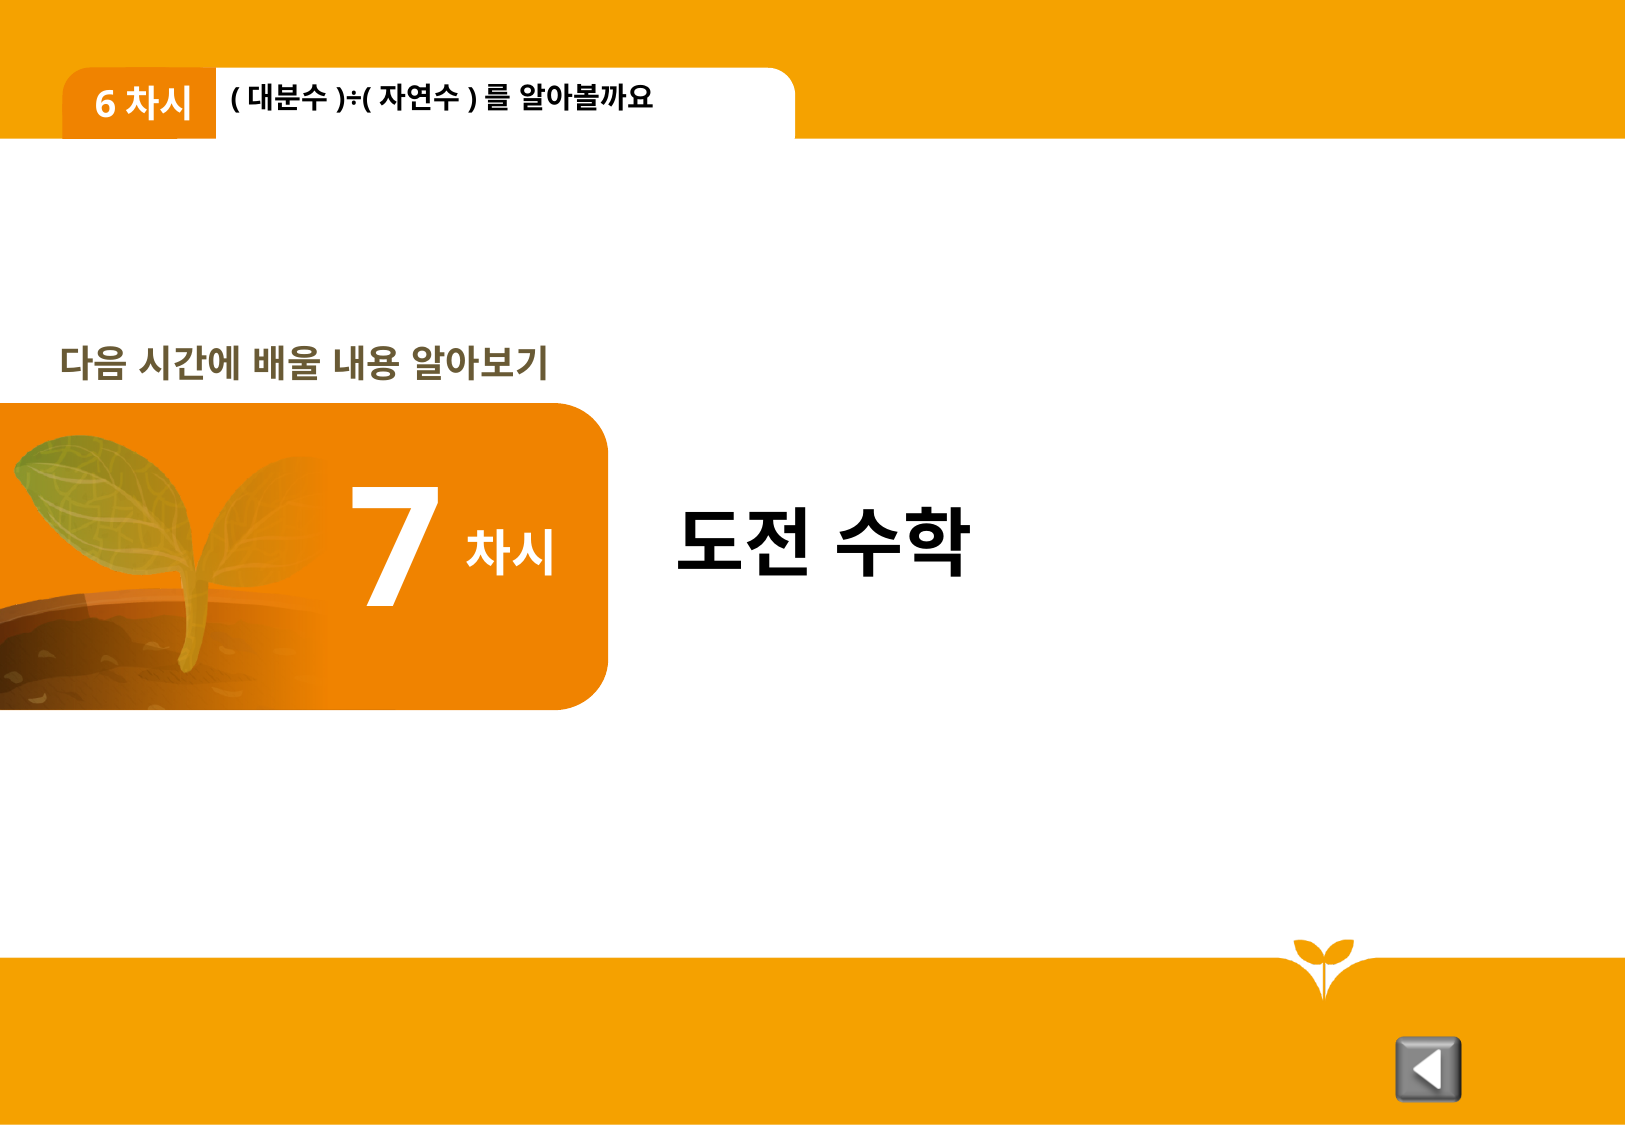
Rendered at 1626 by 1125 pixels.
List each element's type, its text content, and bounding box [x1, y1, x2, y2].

picture [0, 939, 1625, 1125]
text_box (대분수)÷(자연수)를 알아볼까요 [215, 72, 795, 122]
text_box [333, 432, 586, 650]
text_box 도전 수학 [661, 488, 1511, 593]
text_box 다음 시간에 배울 내용 알아보기 [44, 332, 661, 392]
text_box 6차시 [80, 72, 228, 132]
picture [0, 435, 397, 723]
